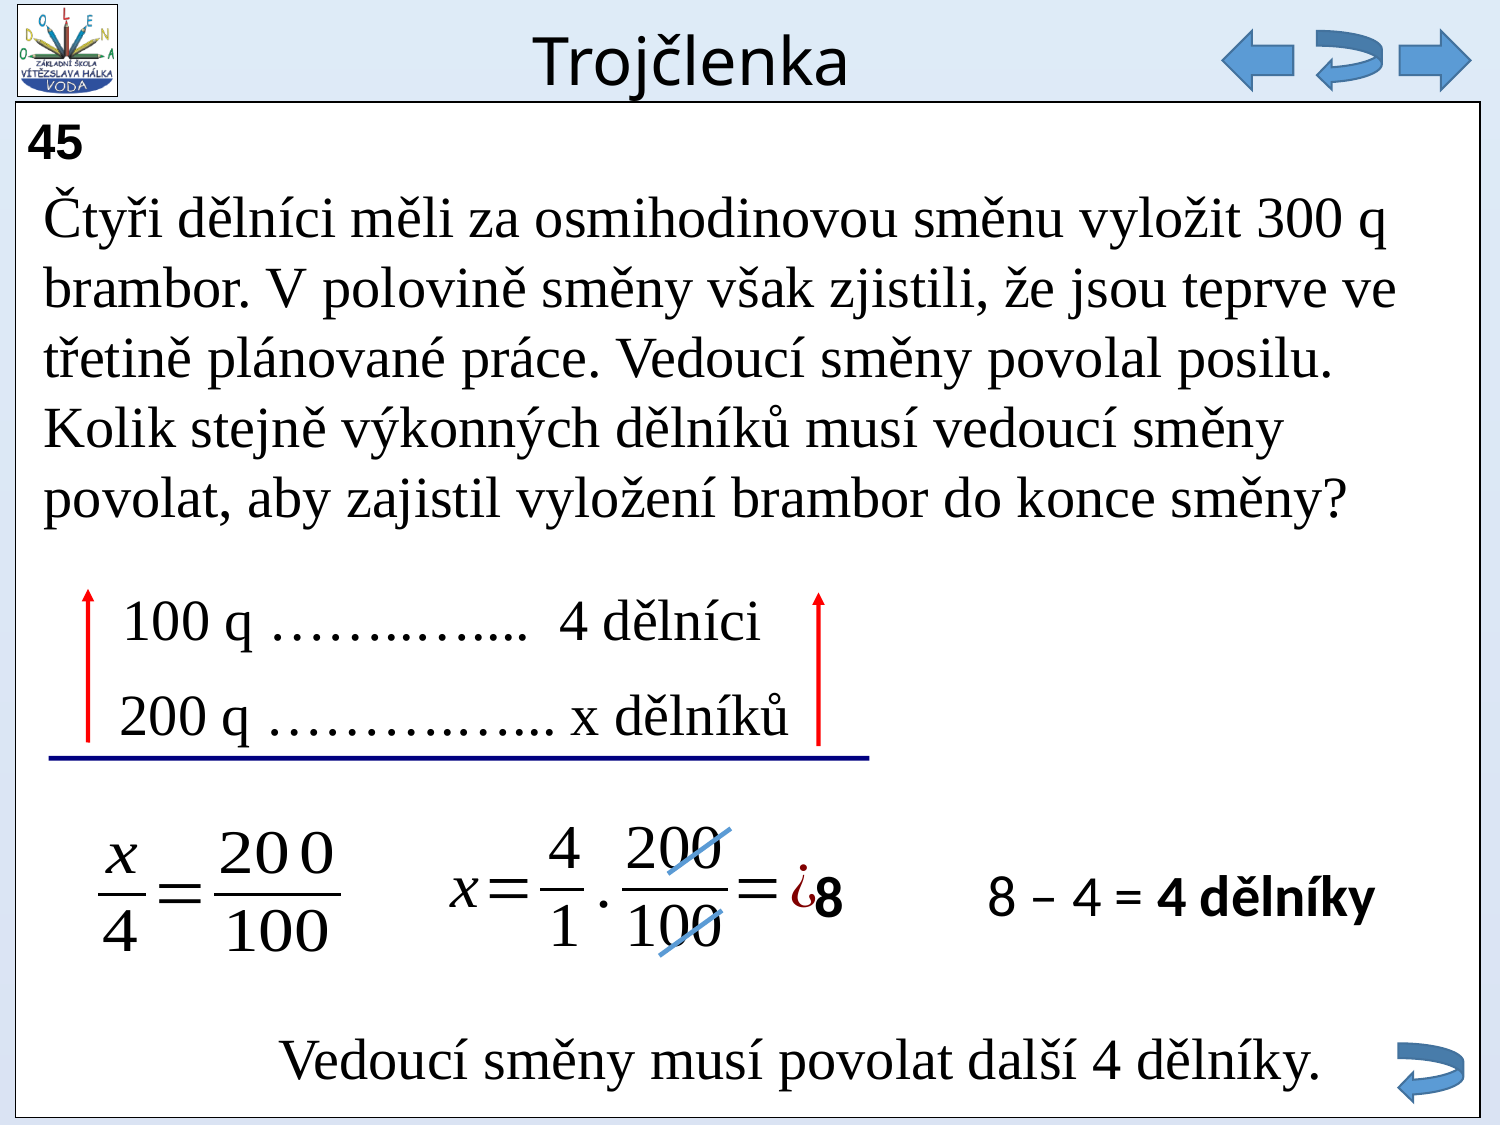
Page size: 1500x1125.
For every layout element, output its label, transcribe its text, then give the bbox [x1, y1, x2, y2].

picture [17, 4, 118, 97]
text_box [81, 588, 95, 743]
text_box 100 q ……..….... 4 dělníci [107, 574, 808, 660]
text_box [667, 828, 731, 874]
text_box 8 [772, 851, 887, 937]
text_box [812, 592, 825, 747]
text_box Vedoucí směny musí povolat další 4 dělníky. [263, 1013, 1359, 1099]
text_box 8 – 4 = 4 dělníky [962, 850, 1401, 935]
text_box [1315, 29, 1383, 92]
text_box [659, 910, 723, 956]
text_box [15, 101, 1481, 1118]
text_box 200 q ……….…... x dělníků [104, 669, 836, 754]
text_box [1396, 1042, 1465, 1105]
text_box Trojčlenka [206, 11, 1179, 100]
text_box [1398, 28, 1472, 93]
text_box Čtyři dělníci měli za osmihodinovou směnu vyložit 300 q brambor. V polovině směny však zjistili, že jsou teprve ve třetině plánované práce. Vedoucí směny povolal posilu. Kolik stejně výkonných dělníků musí vedoucí směny povolat, aby zajistil vyložení brambor do konce směny? [28, 171, 1464, 537]
text_box 45 [12, 101, 113, 177]
text_box [1220, 28, 1295, 93]
